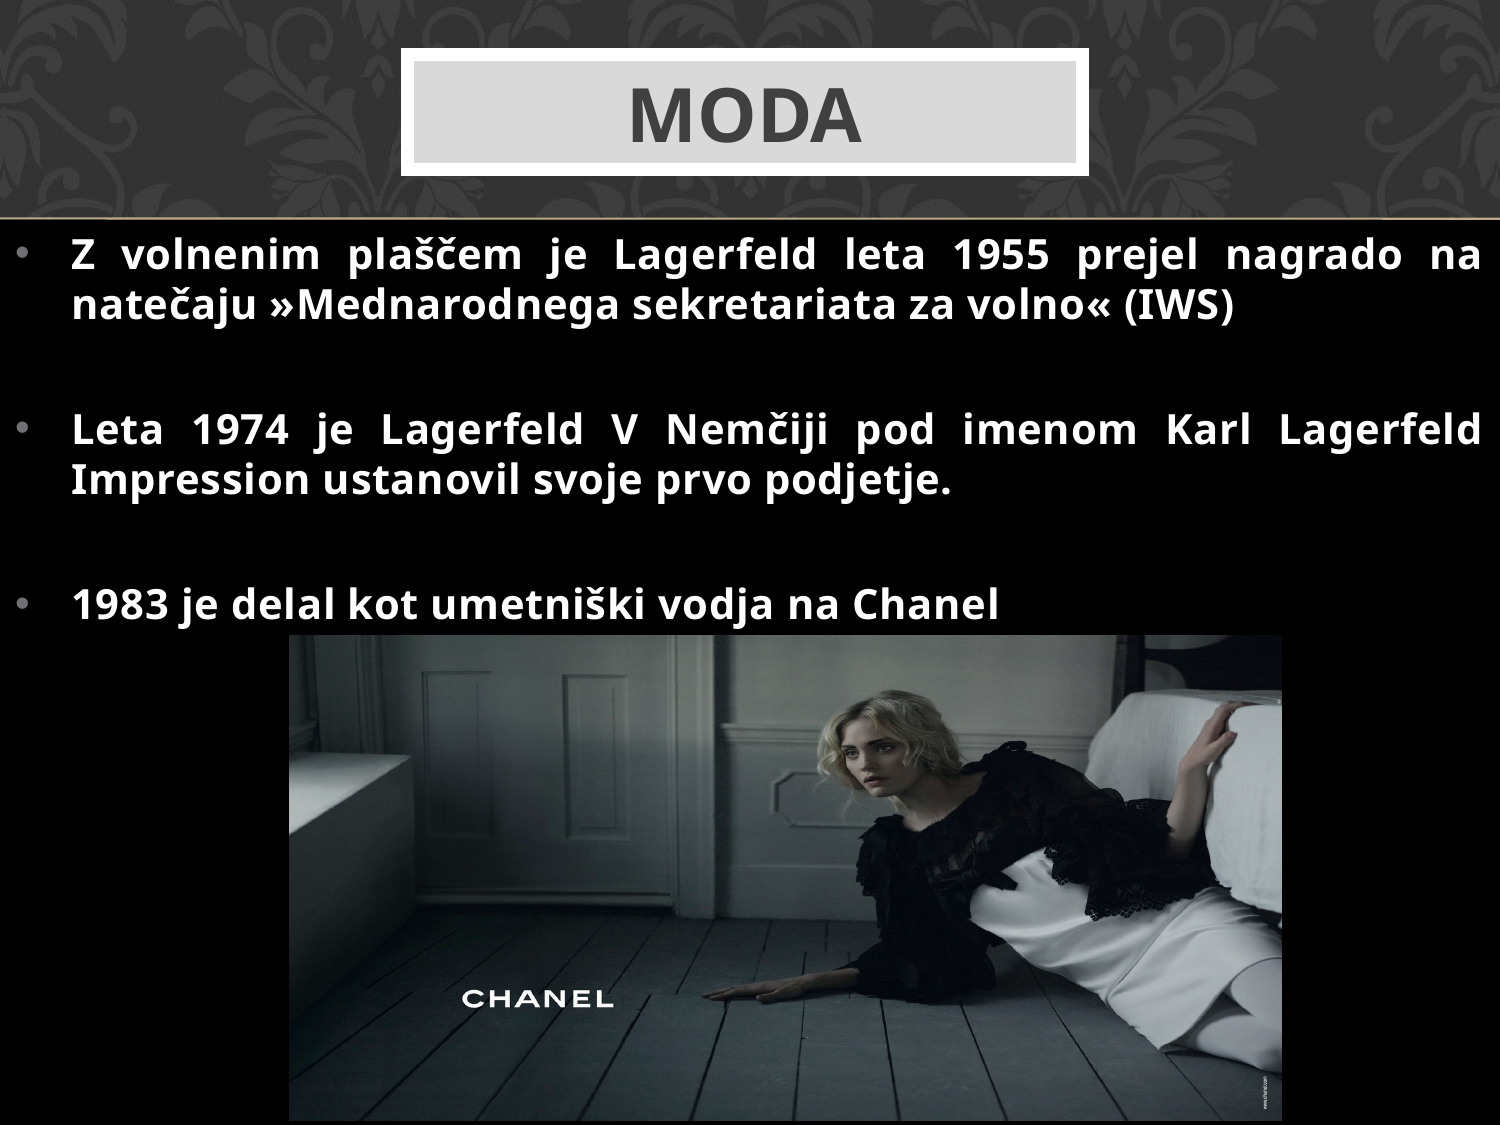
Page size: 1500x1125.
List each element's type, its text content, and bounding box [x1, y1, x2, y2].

picture [289, 634, 1282, 1121]
title MODA [401, 48, 1089, 176]
picture [0, 0, 1500, 217]
list Z volnenim plaščem je Lagerfeld leta 1955 prejel nagrado na natečaju »Mednarodnega sekretariata za volno« (IWS) Leta 1974 je Lagerfeld V Nemčiji pod imenom Karl Lagerfeld Impression ustanovil svoje prvo podjetje. 1983 je delal kot umetniški vodja na Chanel [0, 220, 1500, 1125]
